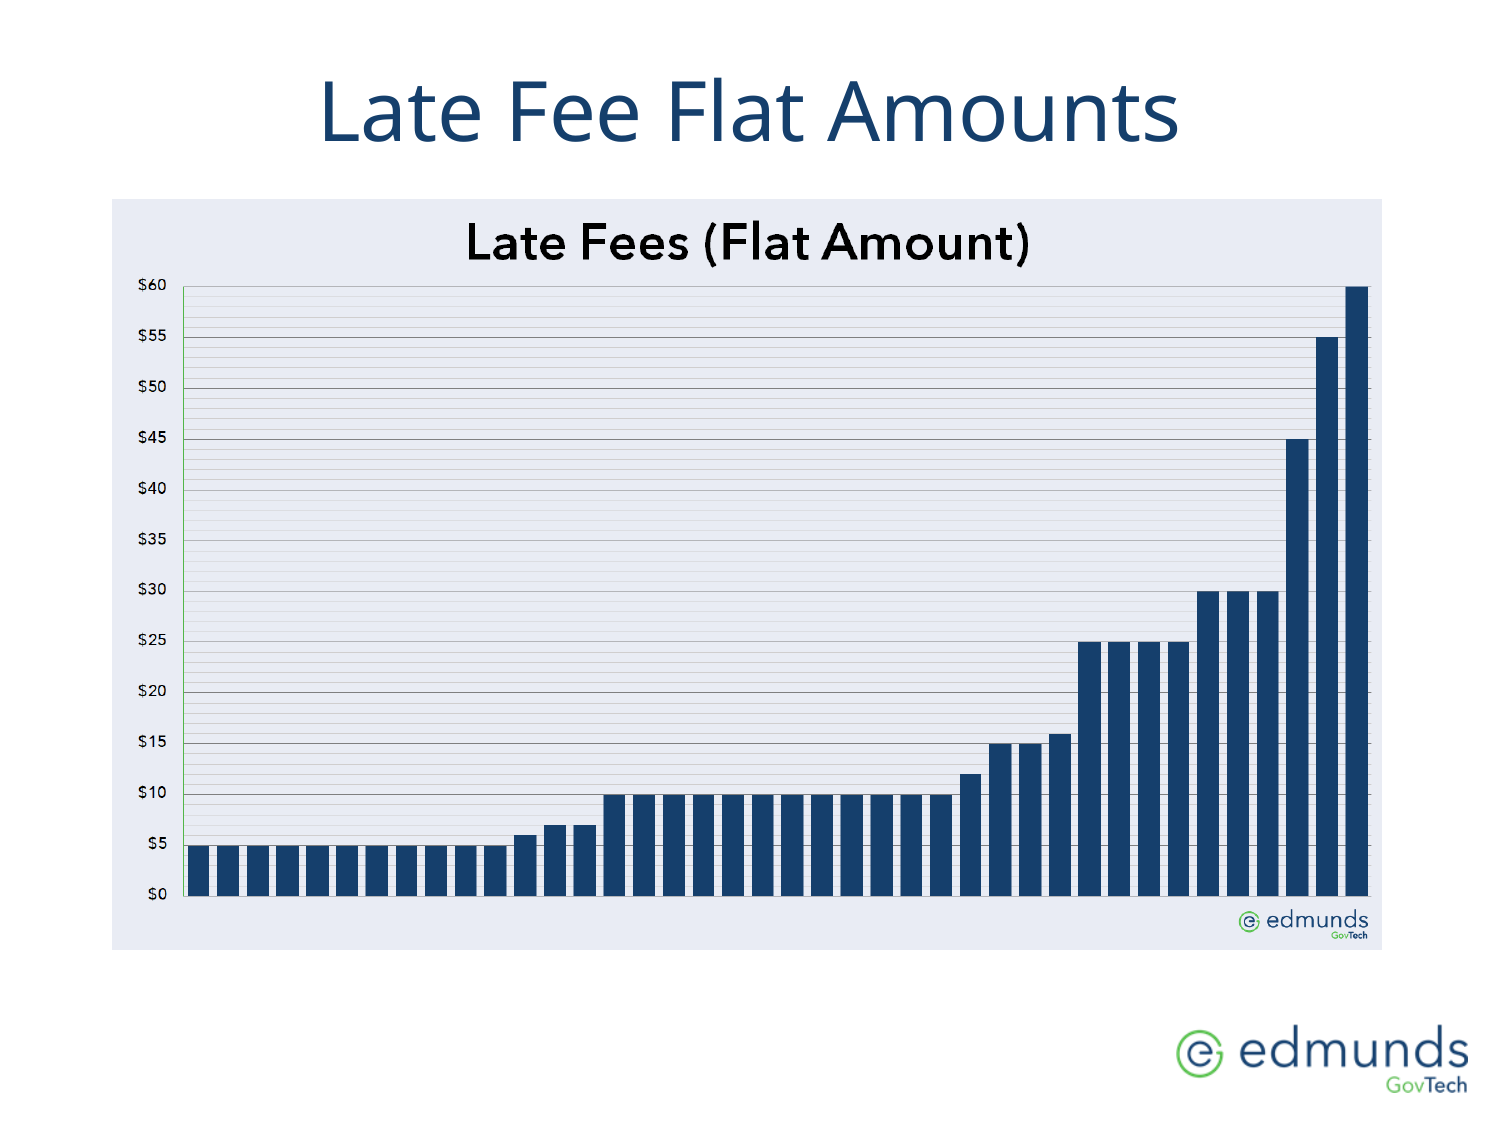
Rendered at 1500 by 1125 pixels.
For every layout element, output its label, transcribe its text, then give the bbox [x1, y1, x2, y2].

picture [112, 199, 1382, 950]
picture [1174, 1024, 1468, 1093]
text_box Late Fee Flat Amounts [0, 14, 1500, 203]
